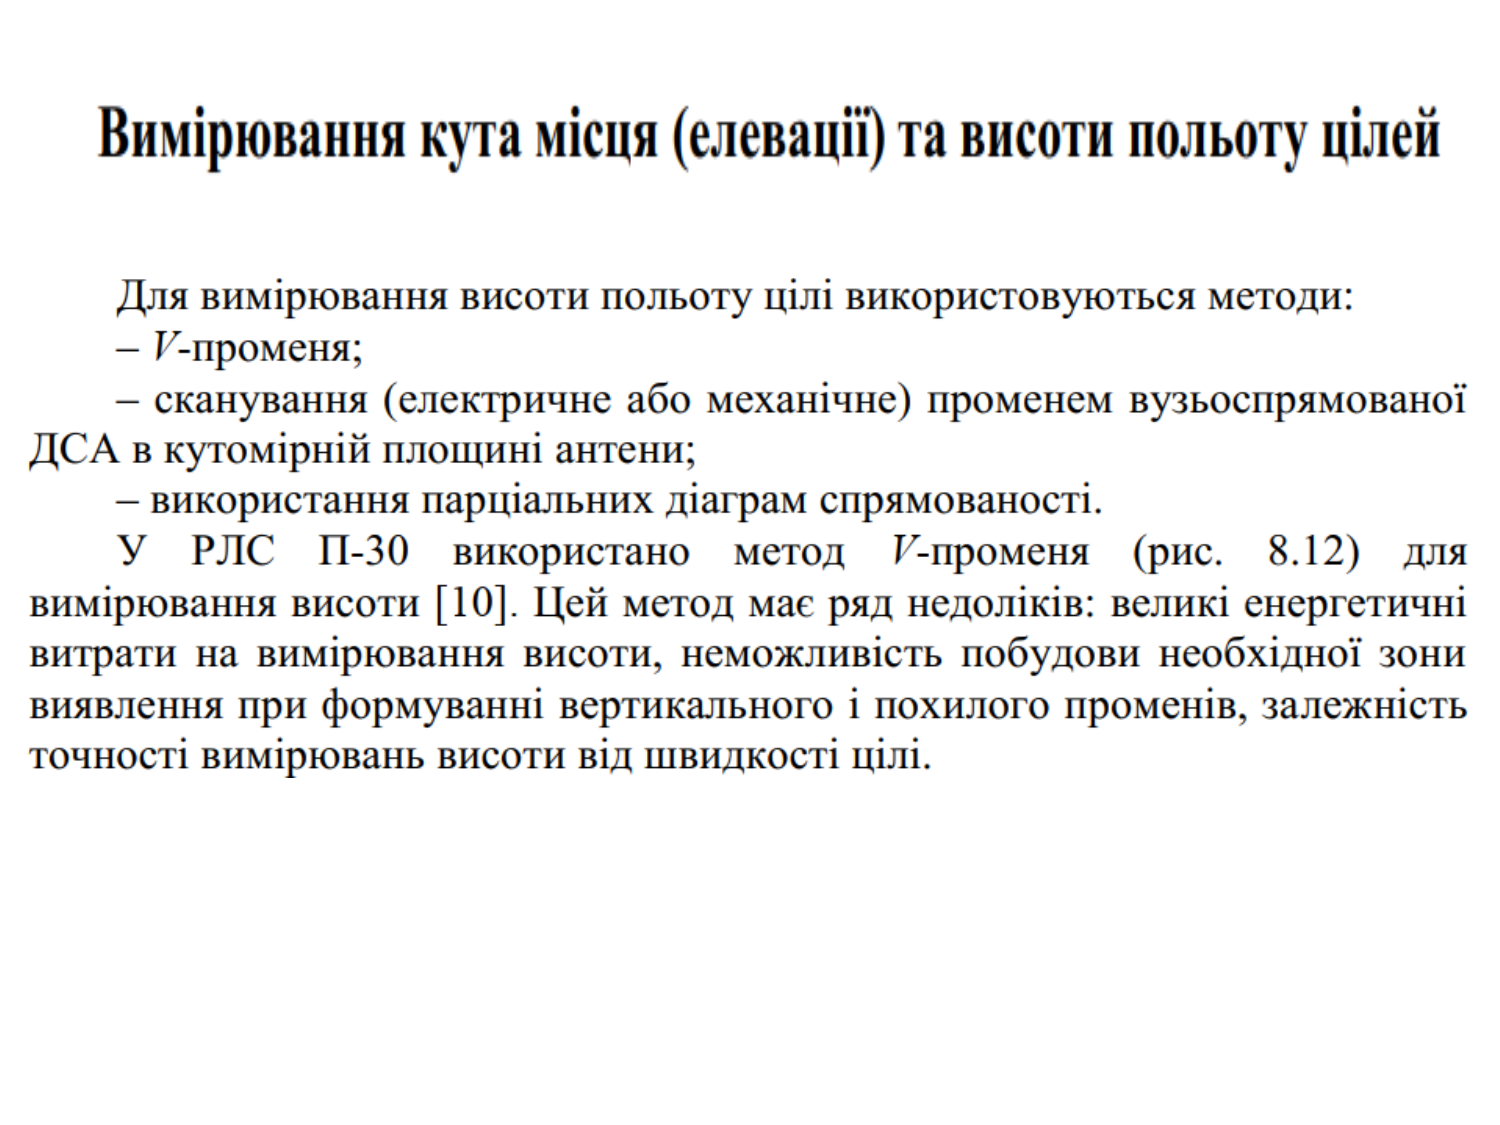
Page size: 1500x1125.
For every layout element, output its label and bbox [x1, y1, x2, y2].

picture [88, 54, 1463, 197]
picture [14, 278, 1486, 778]
